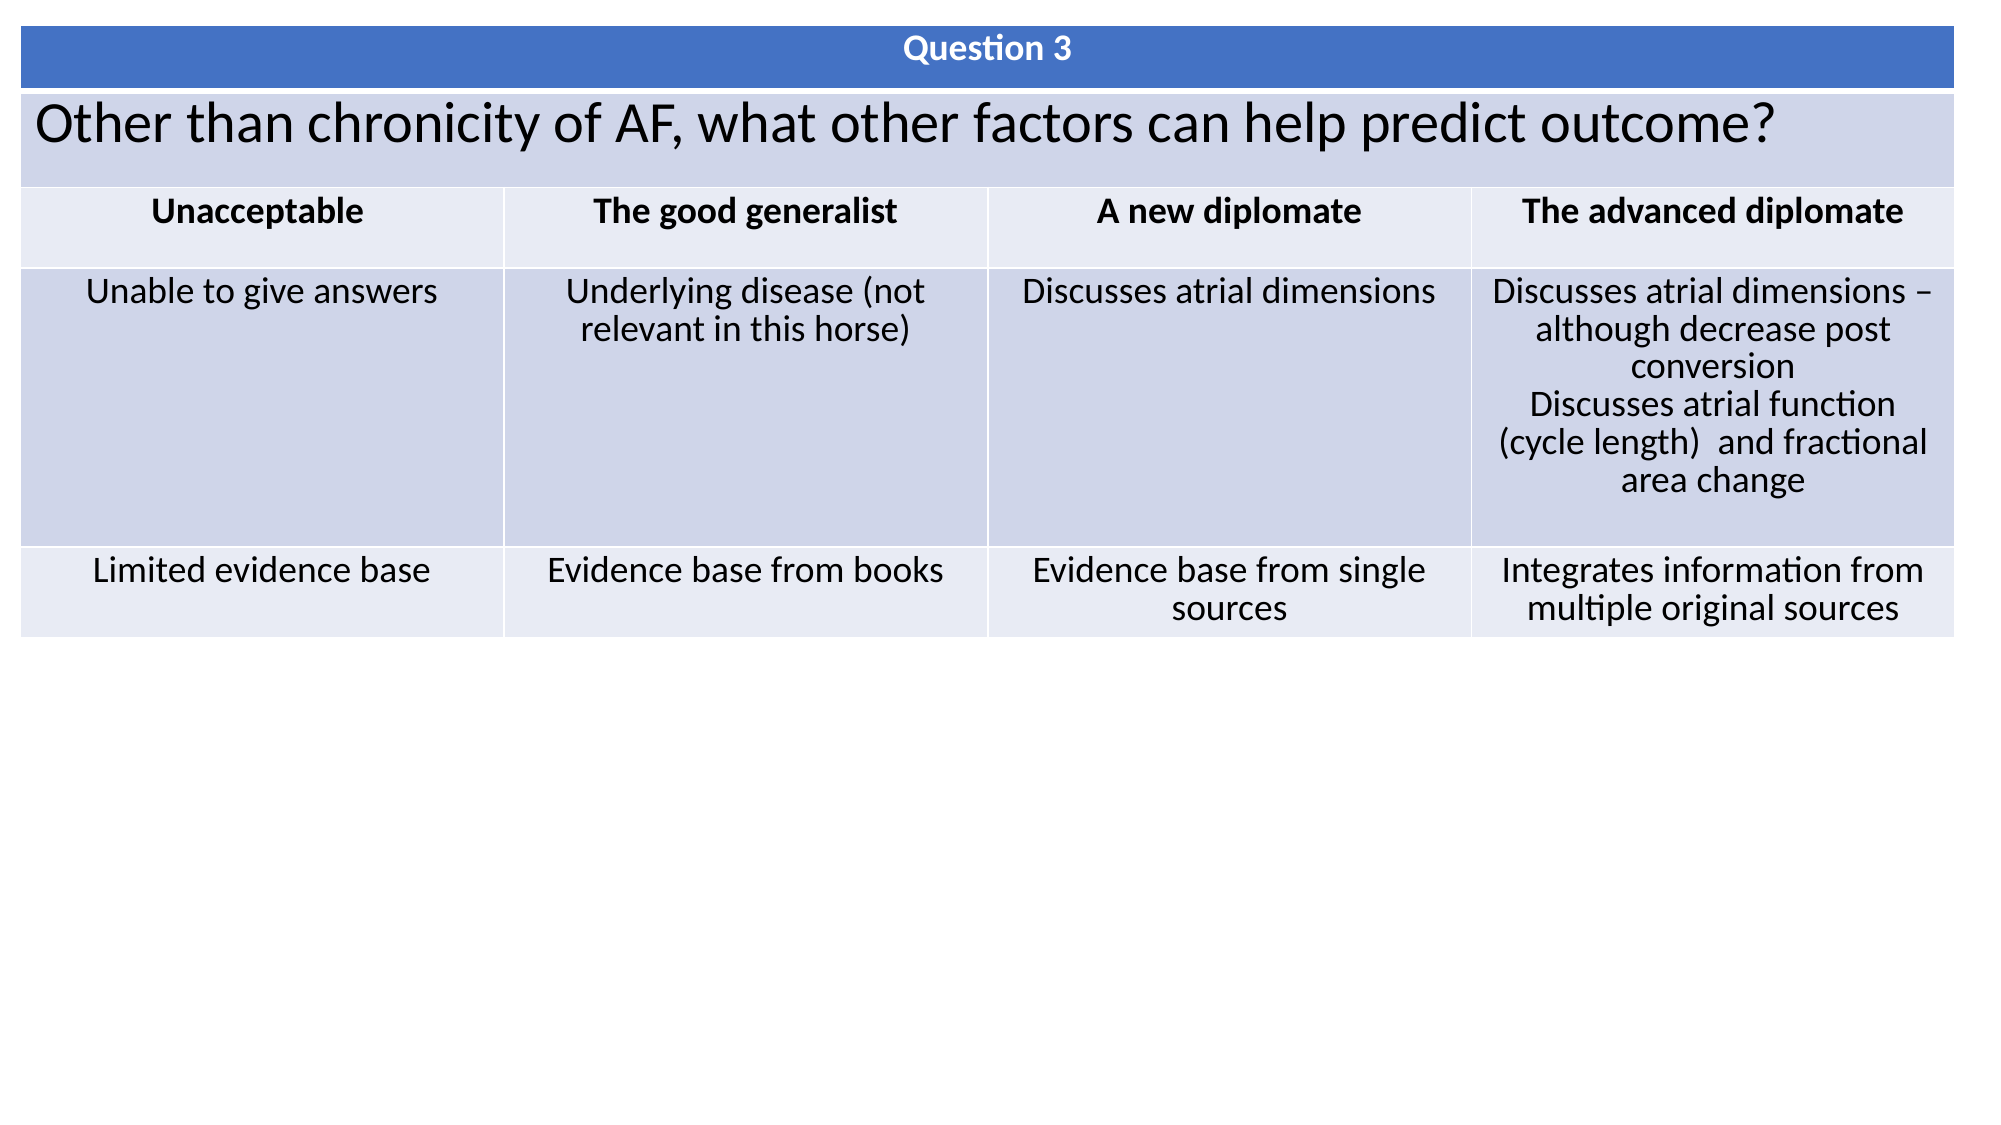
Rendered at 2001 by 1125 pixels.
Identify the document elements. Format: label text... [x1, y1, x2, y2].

table_cell Evidence base from books [505, 548, 987, 637]
table_cell The good generalist [505, 188, 987, 267]
table_cell Unable to give answers [21, 269, 503, 546]
table_cell Integrates information from multiple original sources [1472, 548, 1954, 637]
table_cell Other than chronicity of AF, what other factors can help predict outcome? [21, 94, 1954, 187]
table_cell A new diplomate [989, 188, 1471, 267]
table_cell Evidence base from single sources [989, 548, 1471, 637]
table_header Question 3 [21, 26, 1954, 88]
table_cell Discusses atrial dimensions – although decrease post conversion Discusses atrial function (cycle length) and fractional area change [1472, 269, 1954, 546]
table_cell Underlying disease (not relevant in this horse) [505, 269, 987, 546]
table_cell The advanced diplomate [1472, 188, 1954, 267]
table_cell Discusses atrial dimensions [989, 269, 1471, 546]
table_cell Limited evidence base [21, 548, 503, 637]
table_cell Unacceptable [21, 188, 503, 267]
